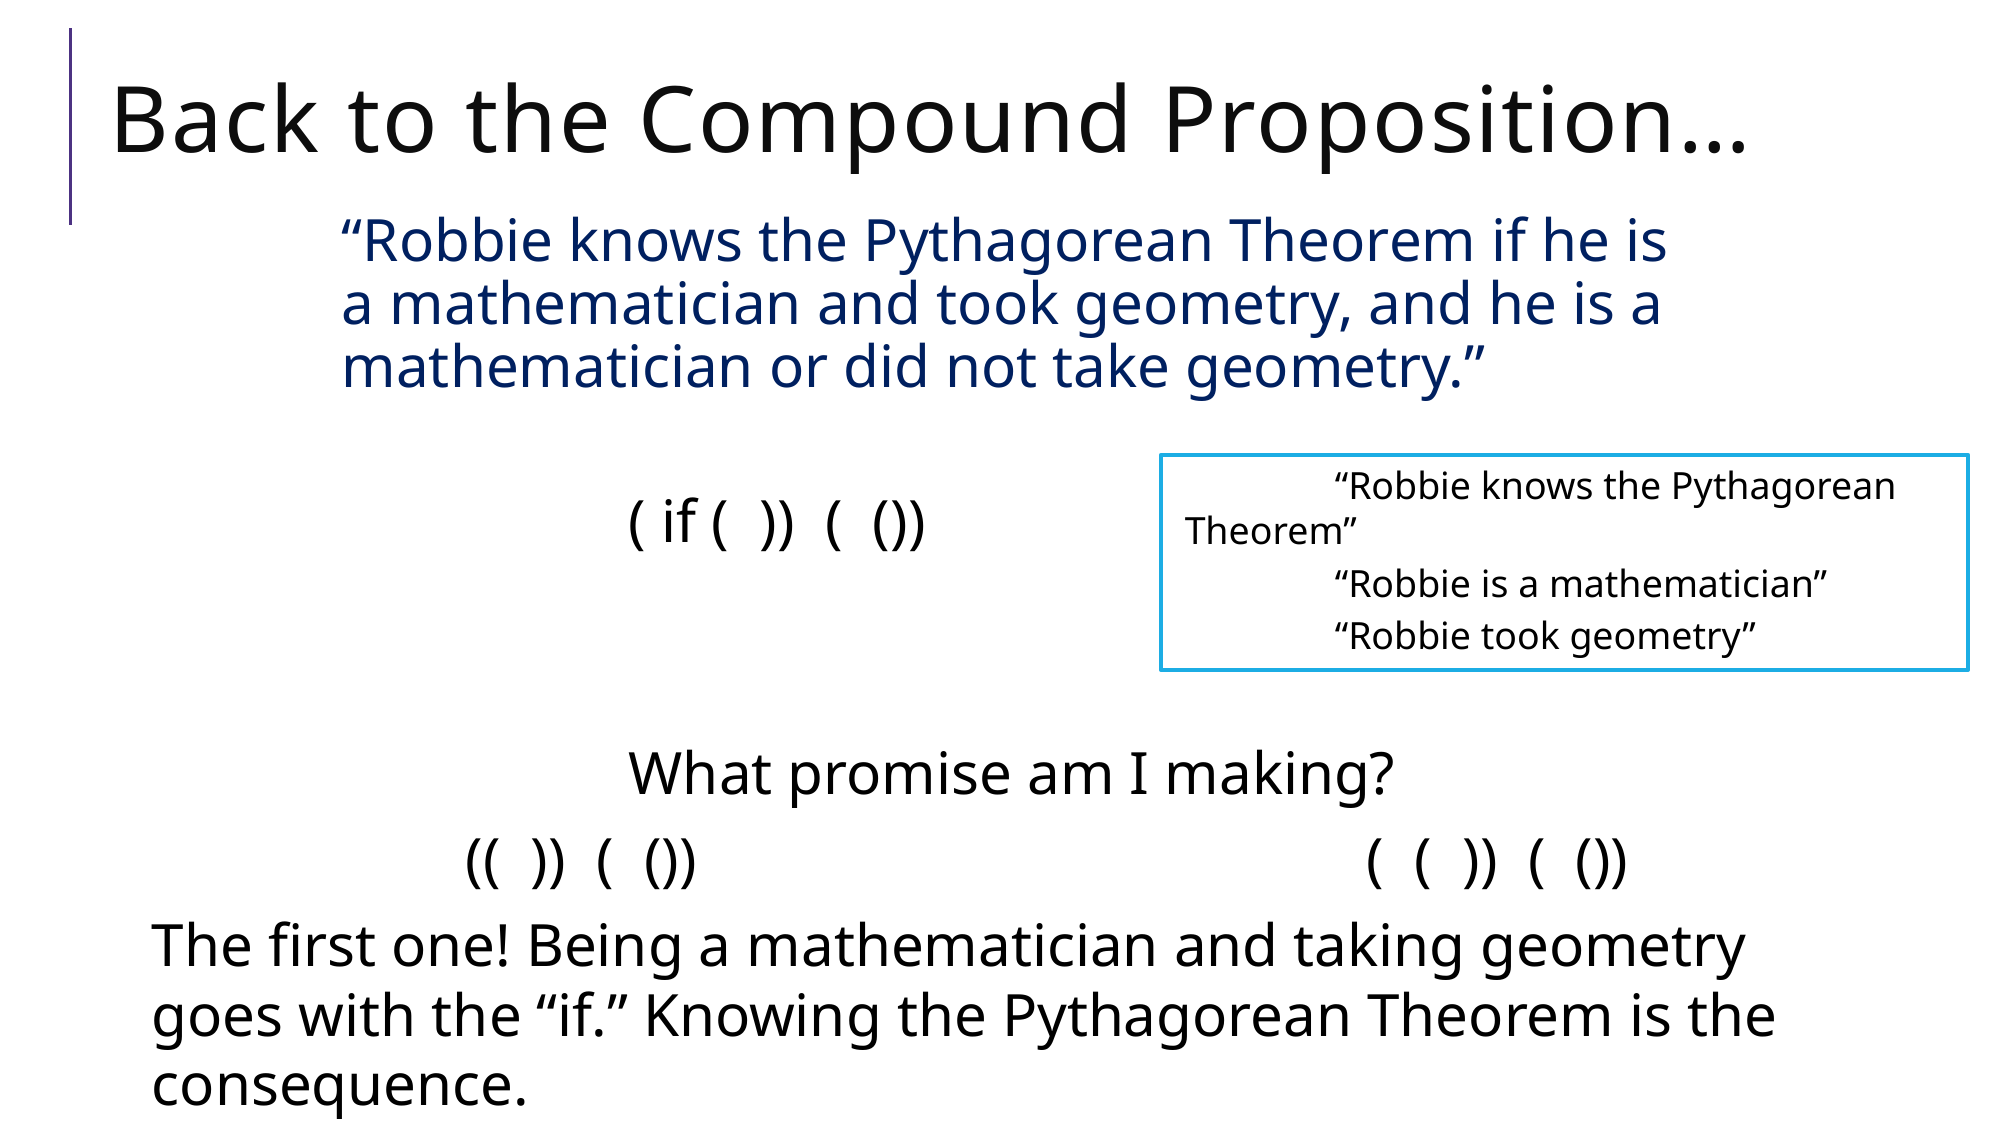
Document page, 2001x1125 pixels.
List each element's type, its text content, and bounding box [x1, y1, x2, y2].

title Back to the Compound Proposition… [94, 43, 1930, 210]
text_box The first one! Being a mathematician and taking geometry goes with the “if.” Knowing the Pythagorean Theorem is the consequence. [137, 900, 1888, 1125]
list “Robbie knows the Pythagorean Theorem if he is a mathematician and took geometry, and he is a mathematician or did not take geometry.” [324, 204, 1694, 488]
text_box What promise am I making? [94, 728, 1930, 814]
